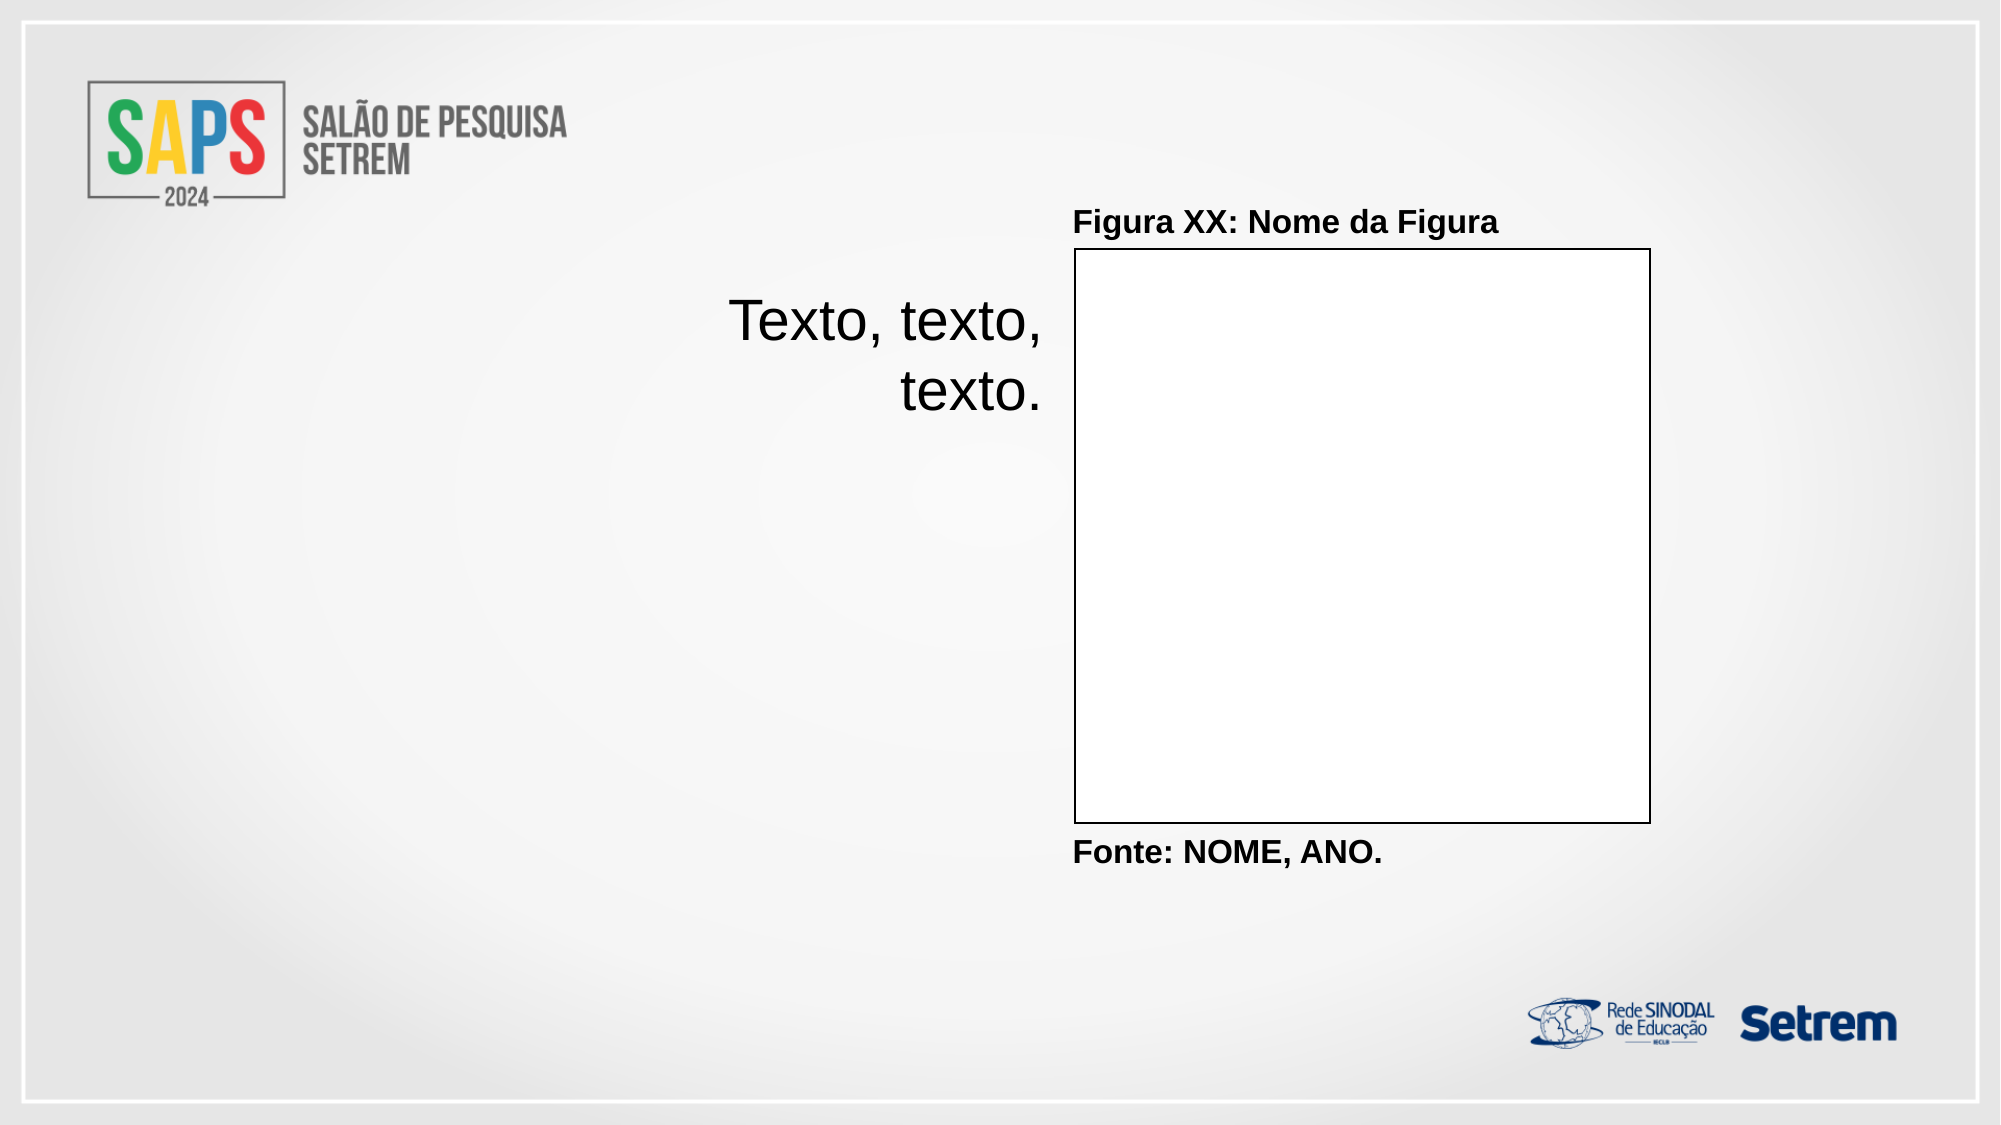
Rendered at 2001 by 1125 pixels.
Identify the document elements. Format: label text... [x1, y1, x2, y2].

text_box [1074, 248, 1651, 823]
picture [0, 0, 2001, 1125]
text_box Texto, texto, texto. [694, 274, 1058, 430]
text_box Figura XX: Nome da Figura [1057, 193, 1907, 248]
text_box Fonte: NOME, ANO. [1057, 823, 1907, 878]
